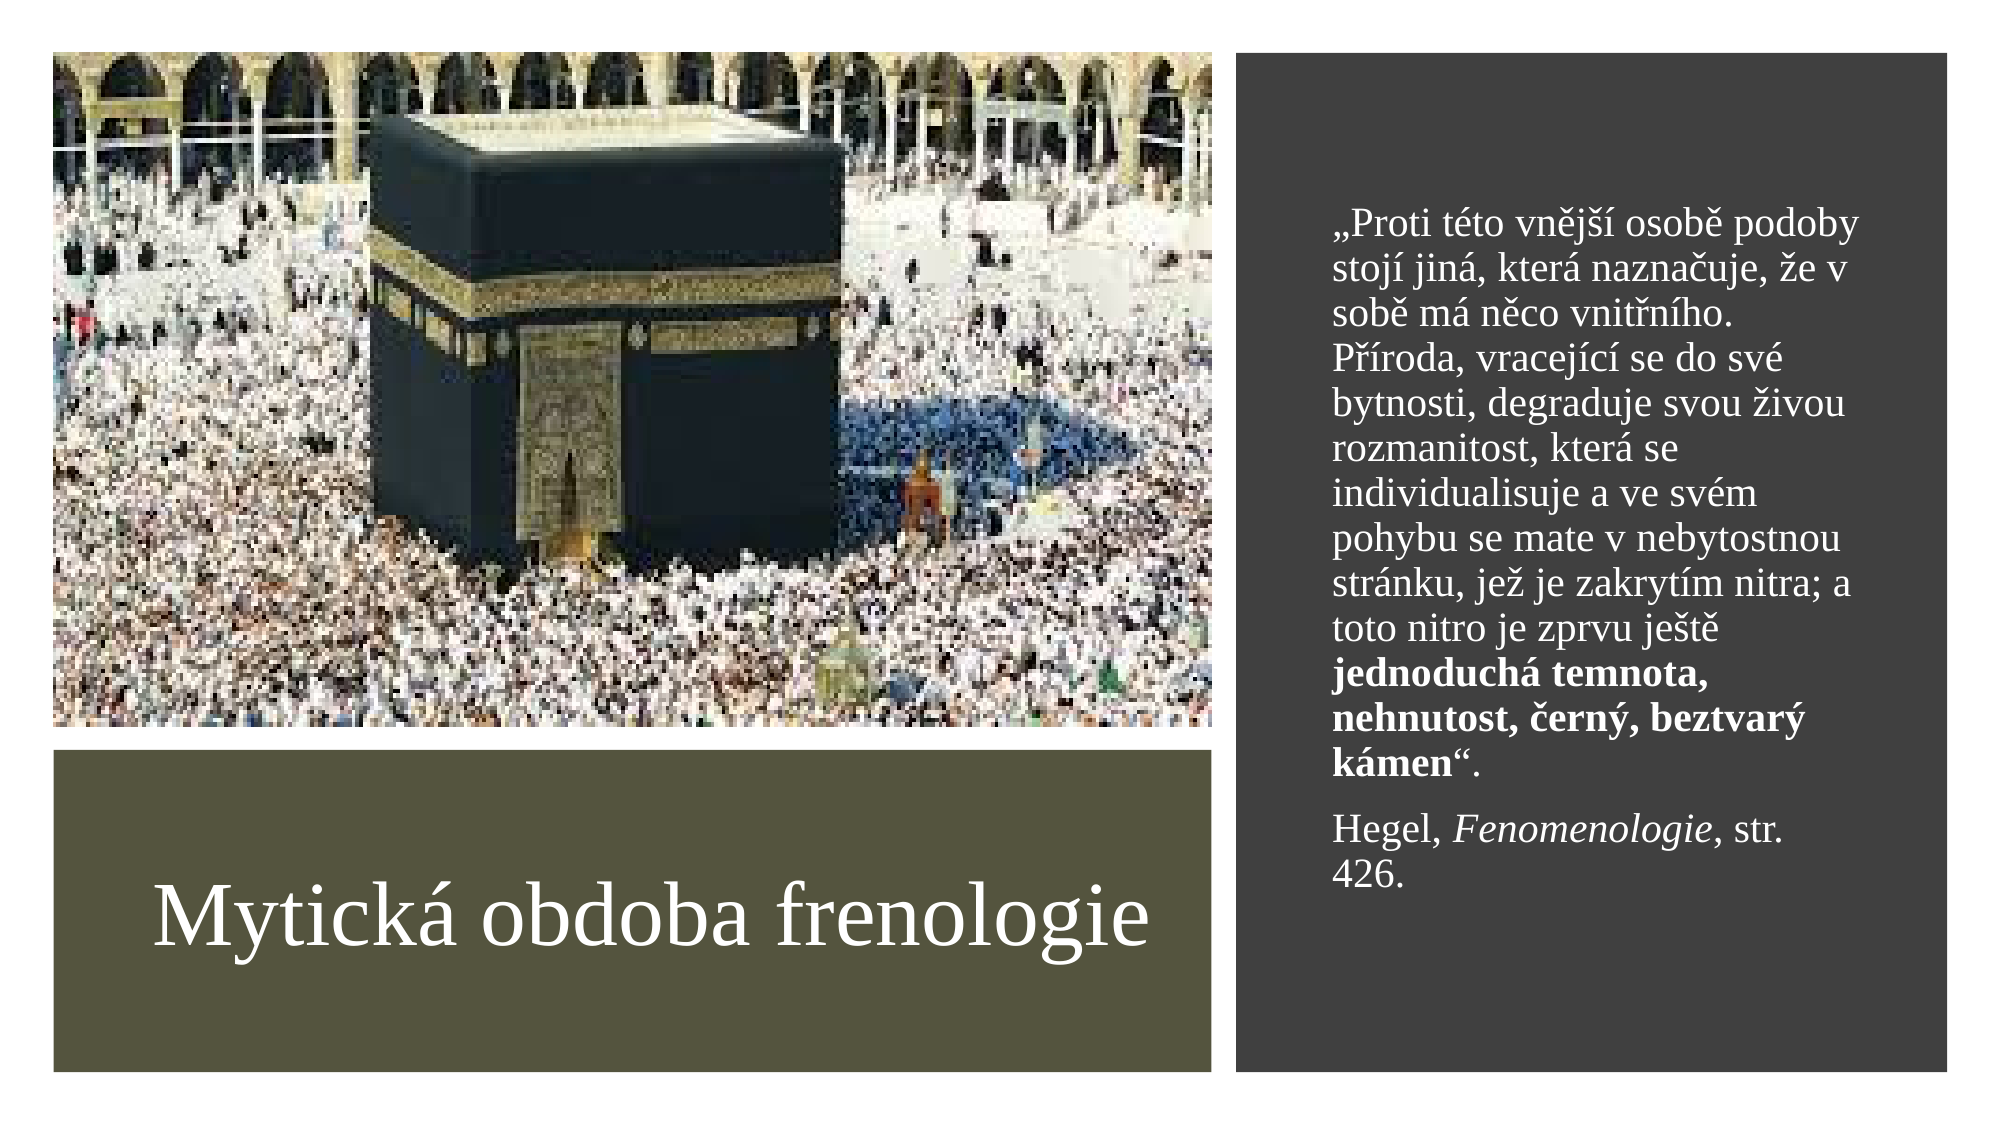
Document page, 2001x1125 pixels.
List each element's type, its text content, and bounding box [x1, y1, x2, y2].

title Mytická obdoba frenologie [85, 782, 1168, 1049]
text_box [1235, 52, 1948, 1073]
list ﻿„Proti této vnější osobě podoby stojí jiná, která naznačuje, že v sobě má něco vnitřního. Příroda, vracející se do své bytnosti, degraduje svou živou rozmanitost, která se individualisuje a ve svém pohybu se mate v nebytostnou stránku, jež je zakrytím nitra; a toto nitro je zprvu ještě jednoduchá temnota, nehnutost, černý, beztvarý kámen“. Hegel, Fenomenologie, str. 426. [1317, 150, 1879, 947]
picture [53, 52, 1212, 727]
text_box [53, 749, 1212, 1073]
